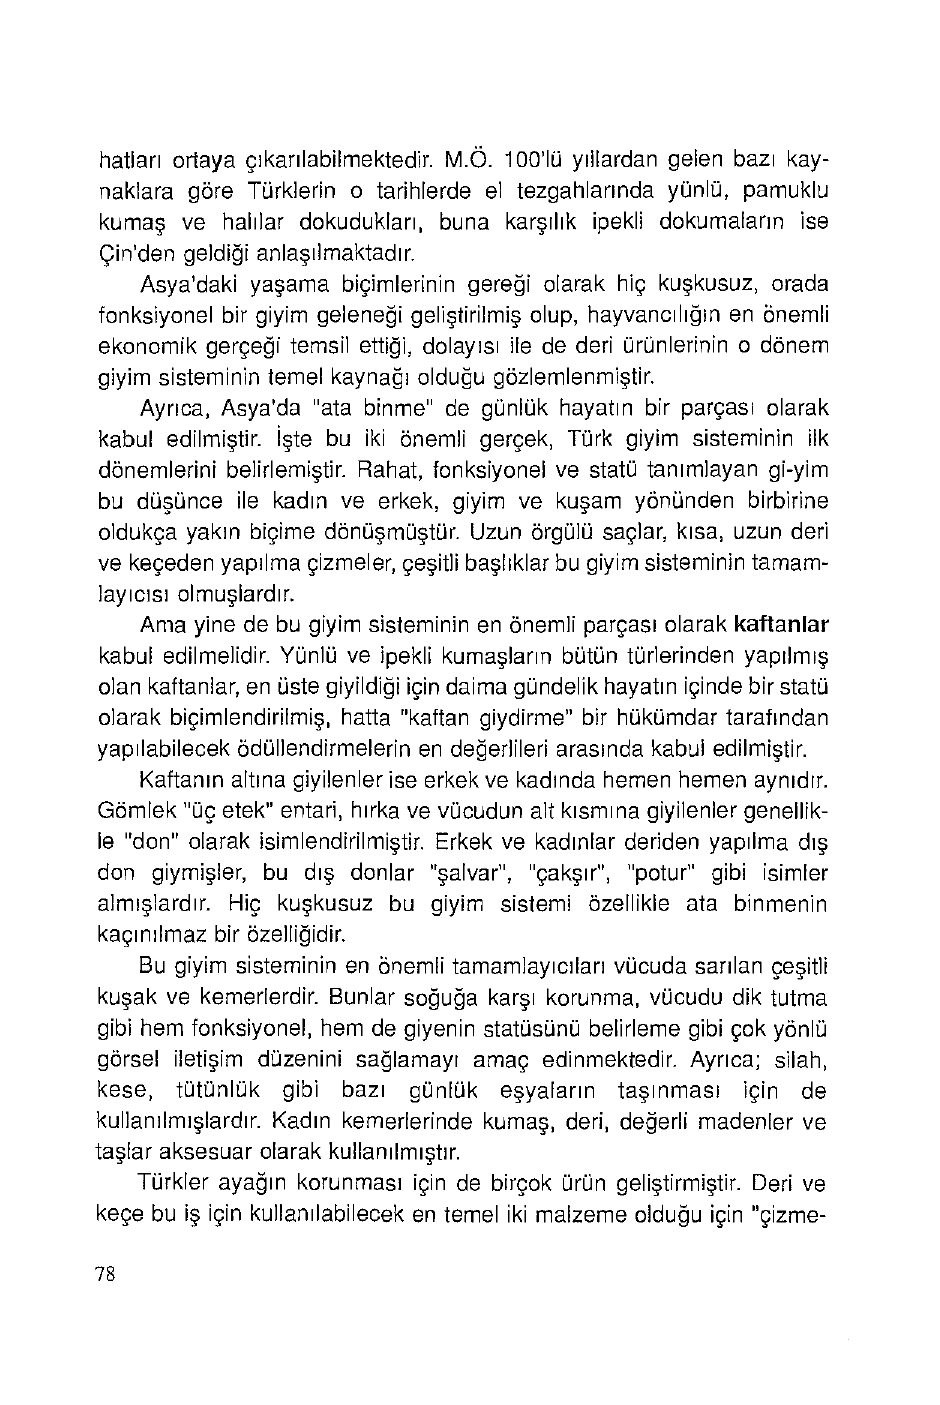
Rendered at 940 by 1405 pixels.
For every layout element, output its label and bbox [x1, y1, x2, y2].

text_box [95, 146, 849, 1340]
